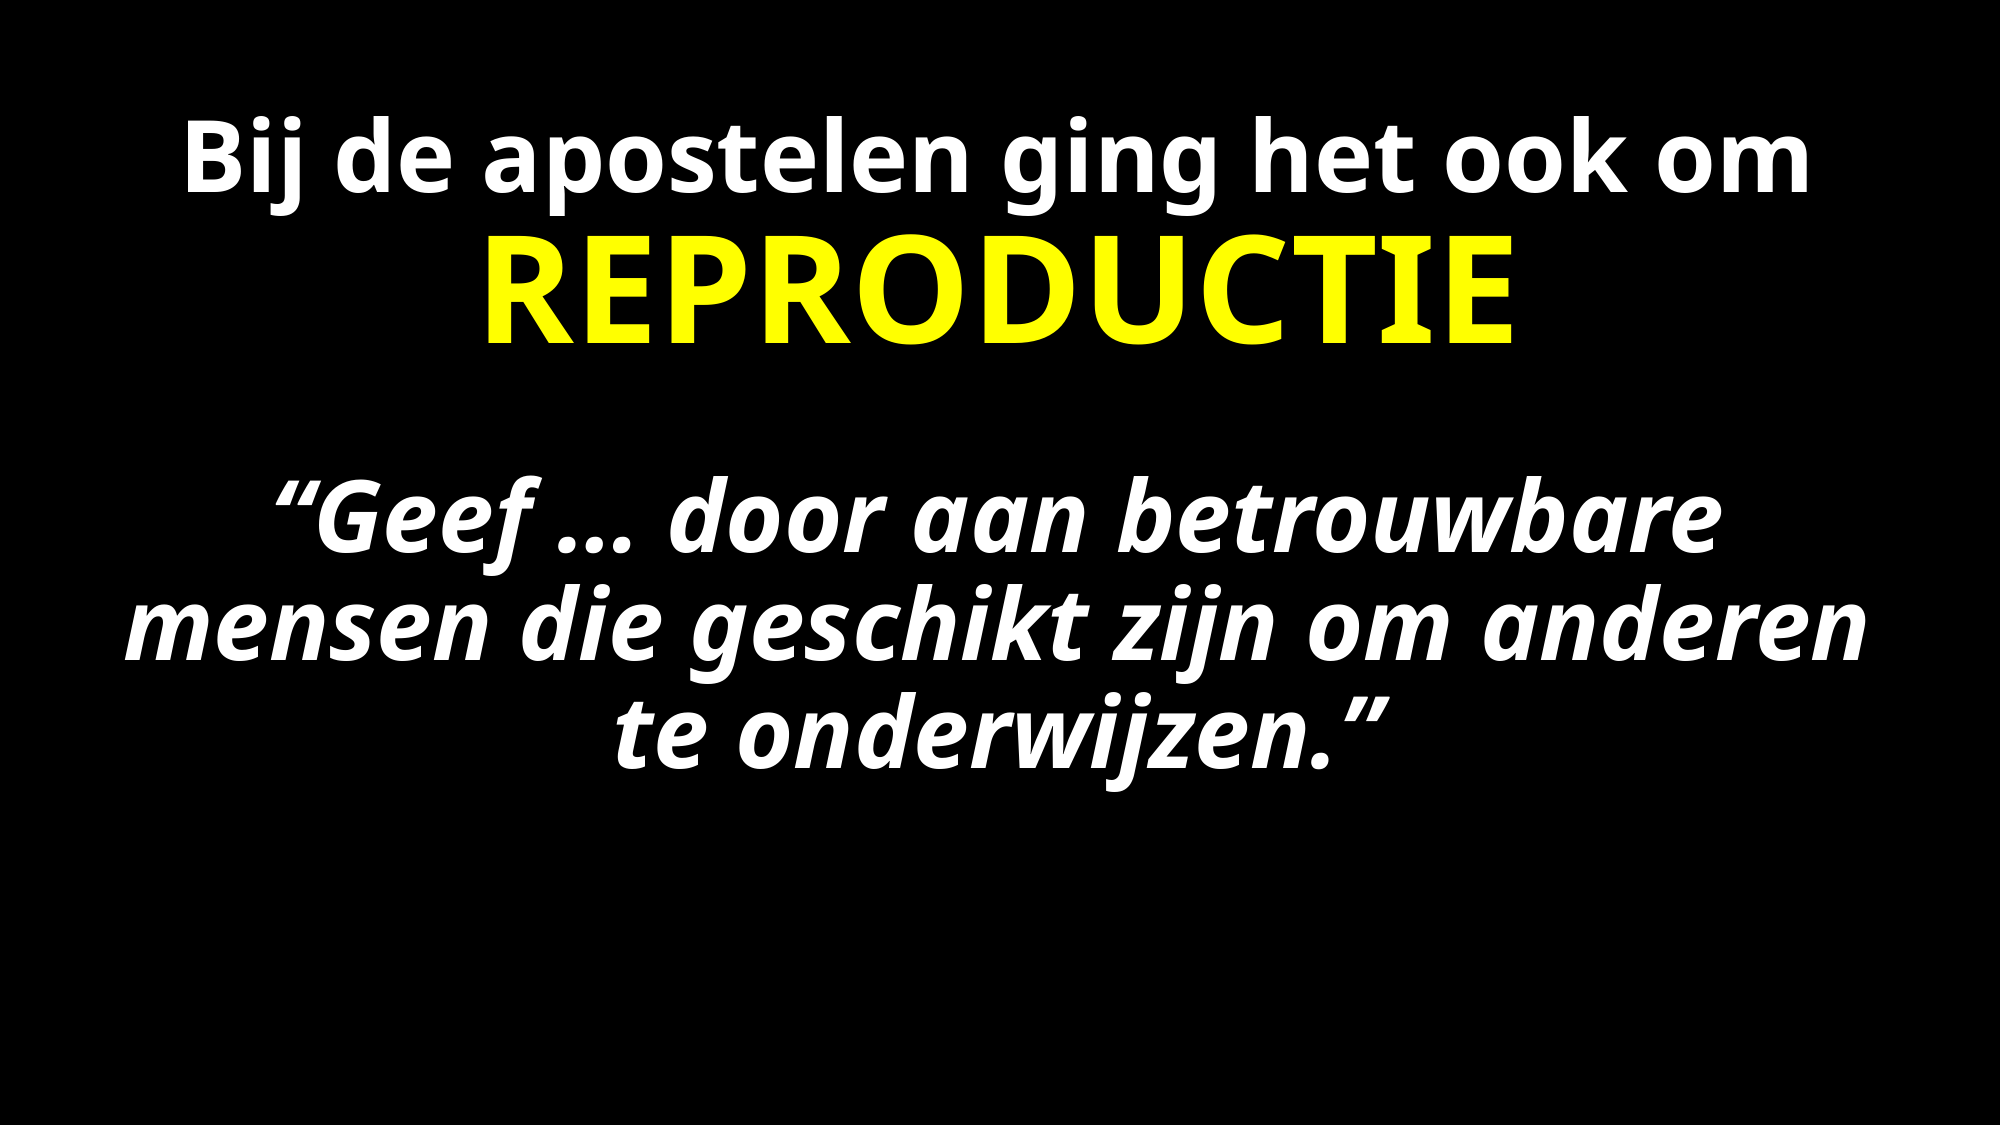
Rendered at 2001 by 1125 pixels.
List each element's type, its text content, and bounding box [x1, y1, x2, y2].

text_box Bij de apostelen ging het ook om REPRODUCTIE “Geef … door aan betrouwbare mensen die geschikt zijn om anderen te onderwijzen.” [73, 98, 1923, 261]
